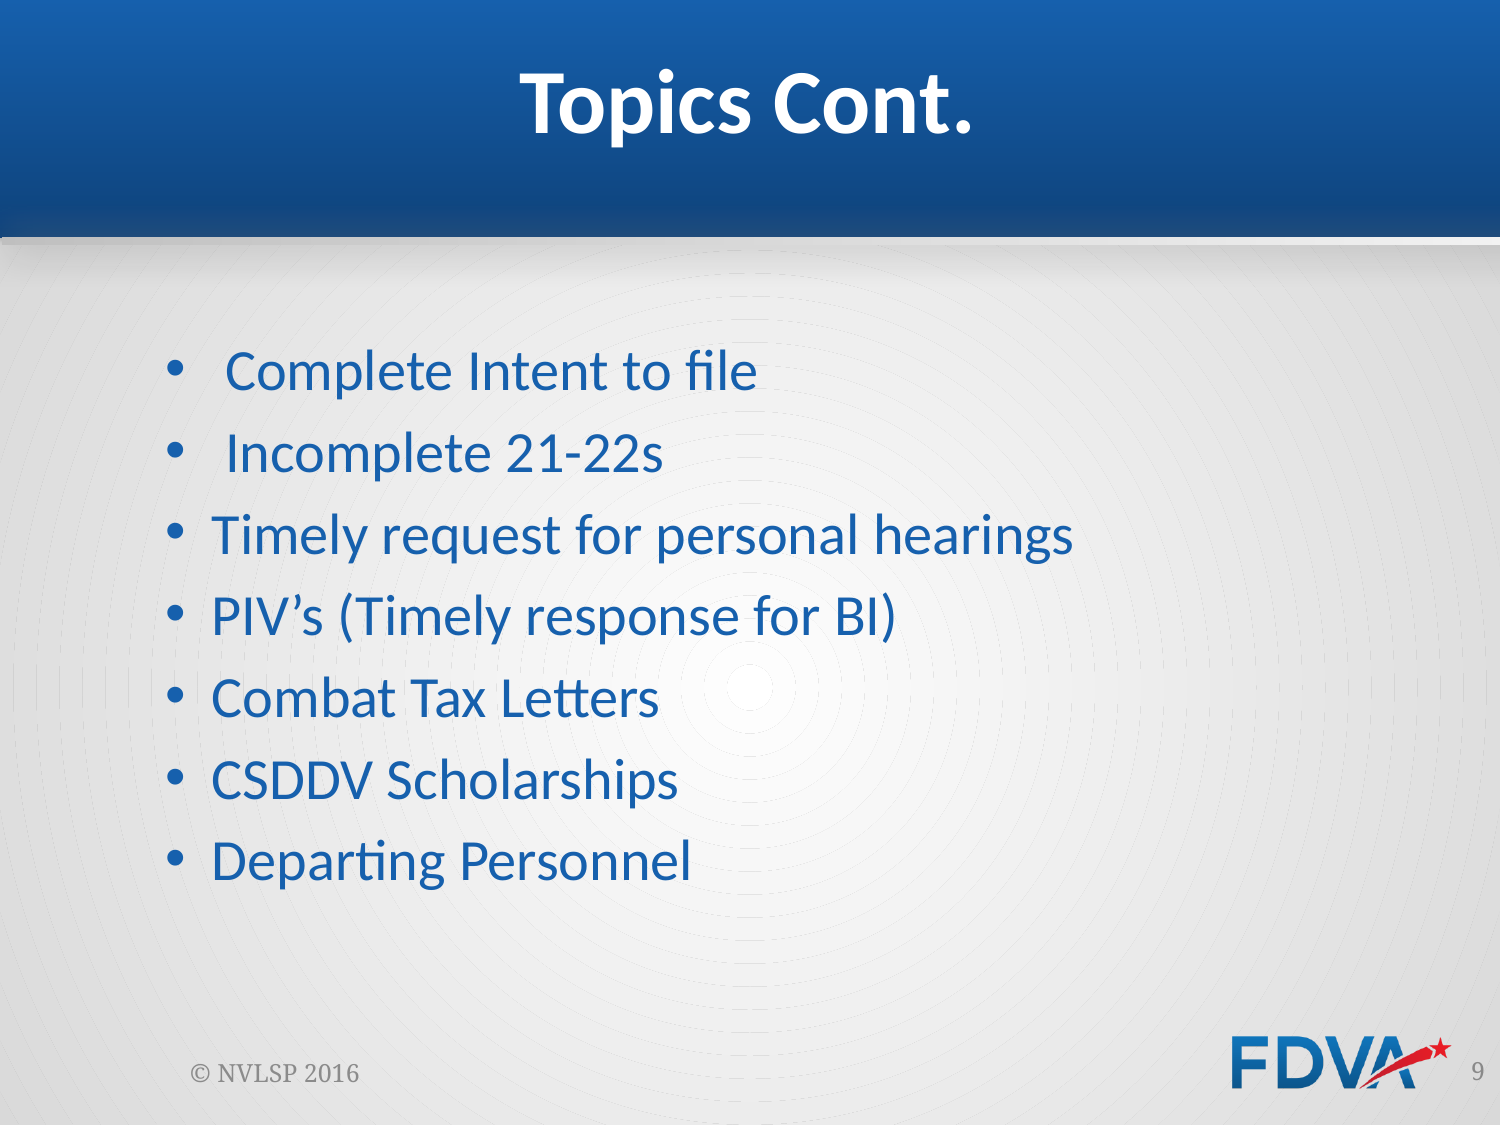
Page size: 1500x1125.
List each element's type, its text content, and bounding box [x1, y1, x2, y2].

slide_number 9 [1374, 1042, 1500, 1103]
list Complete Intent to file Incomplete 21-22s Timely request for personal hearings PIV’s (Timely response for BI) Combat Tax Letters CSDDV Scholarships Departing Personnel [75, 324, 1425, 981]
footer © NVLSP 2016 [0, 1042, 550, 1103]
picture [1220, 1024, 1463, 1100]
title Topics Cont. [72, 3, 1423, 191]
